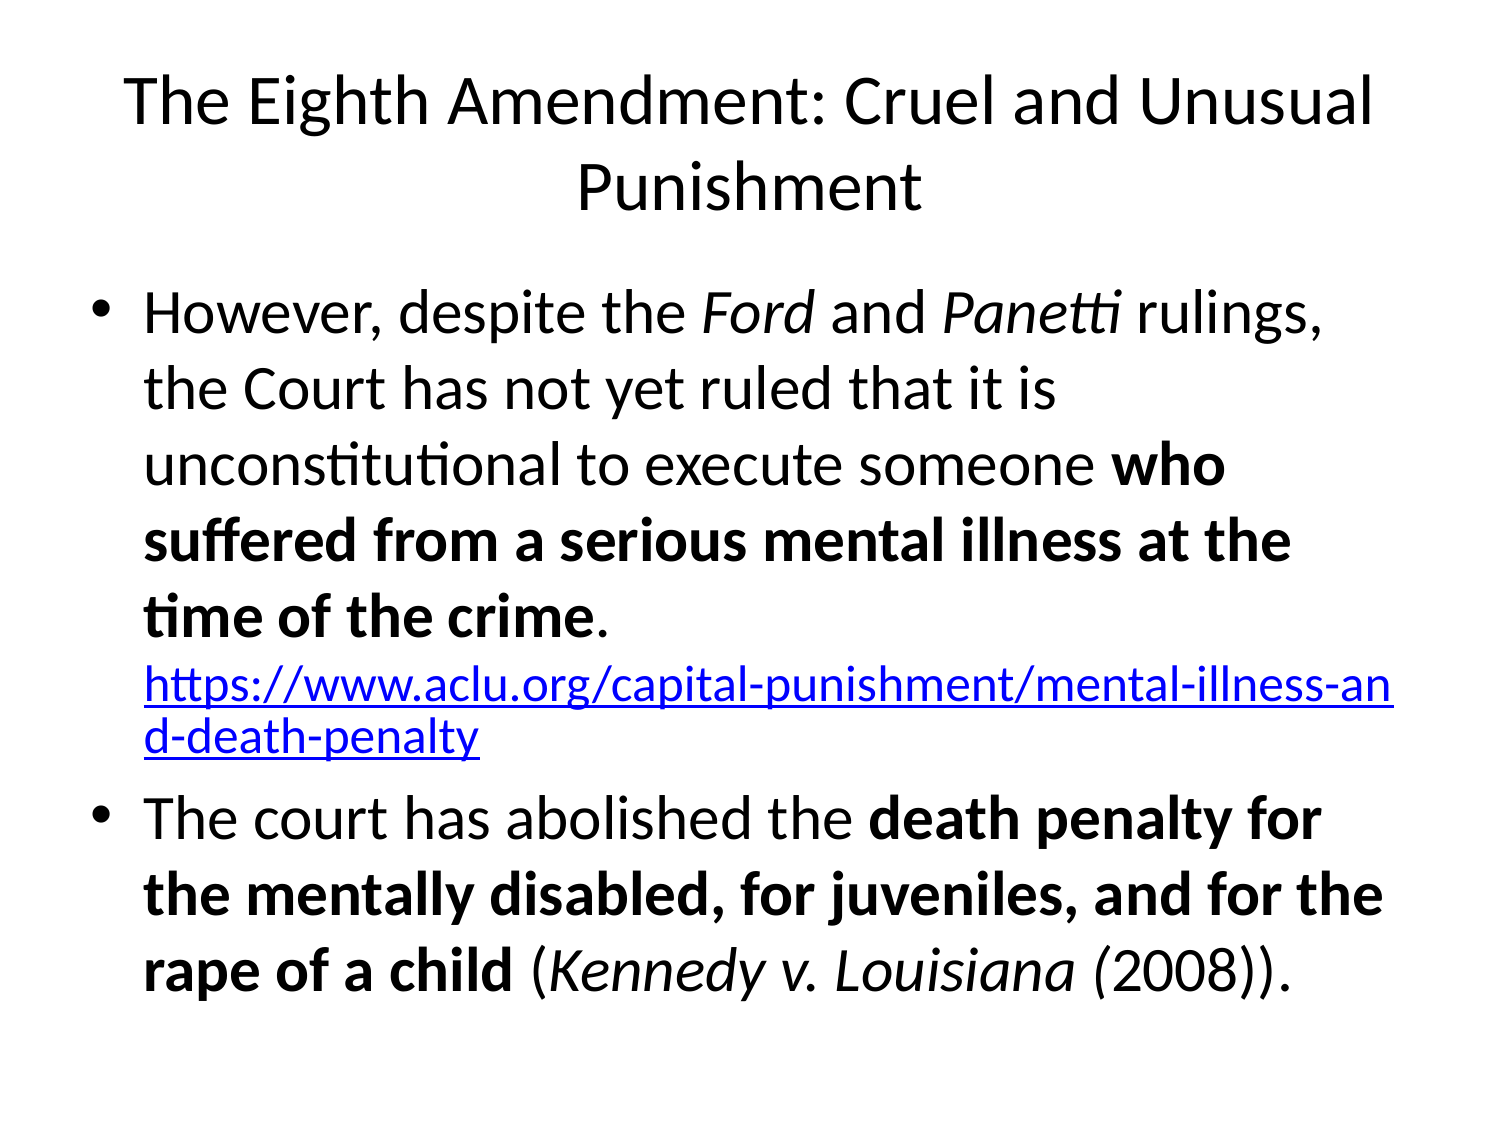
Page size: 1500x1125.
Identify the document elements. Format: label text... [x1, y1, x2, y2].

list However, despite the Ford and Panetti rulings, the Court has not yet ruled that it is unconstitutional to execute someone who suffered from a serious mental illness at the time of the crime. https://www.aclu.org/capital-punishment/mental-illness-and-death-penalty The court has abolished the death penalty for the mentally disabled, for juveniles, and for the rape of a child (Kennedy v. Louisiana (2008)). [75, 262, 1425, 1005]
title The Eighth Amendment: Cruel and Unusual Punishment [75, 45, 1425, 233]
